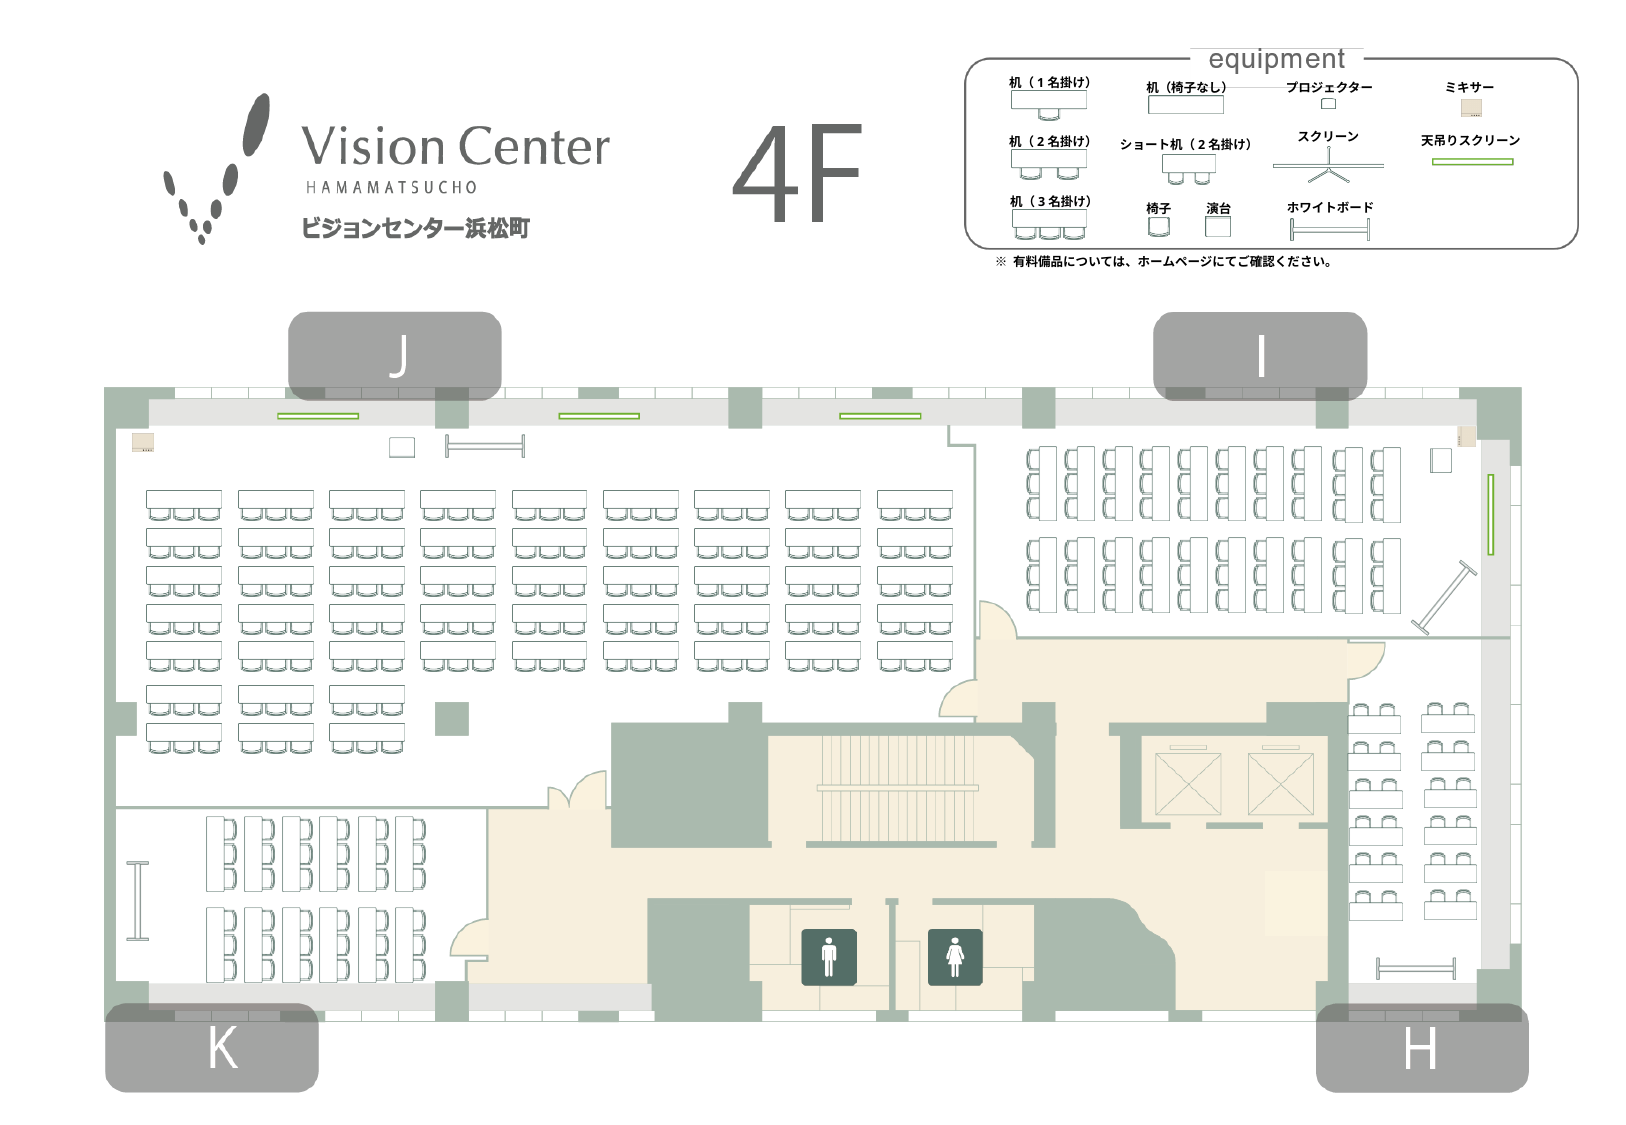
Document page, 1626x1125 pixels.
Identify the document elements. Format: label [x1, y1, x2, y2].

text_box [1026, 446, 1400, 614]
text_box [206, 816, 426, 983]
picture [23, 0, 1602, 1125]
text_box [1347, 702, 1477, 921]
